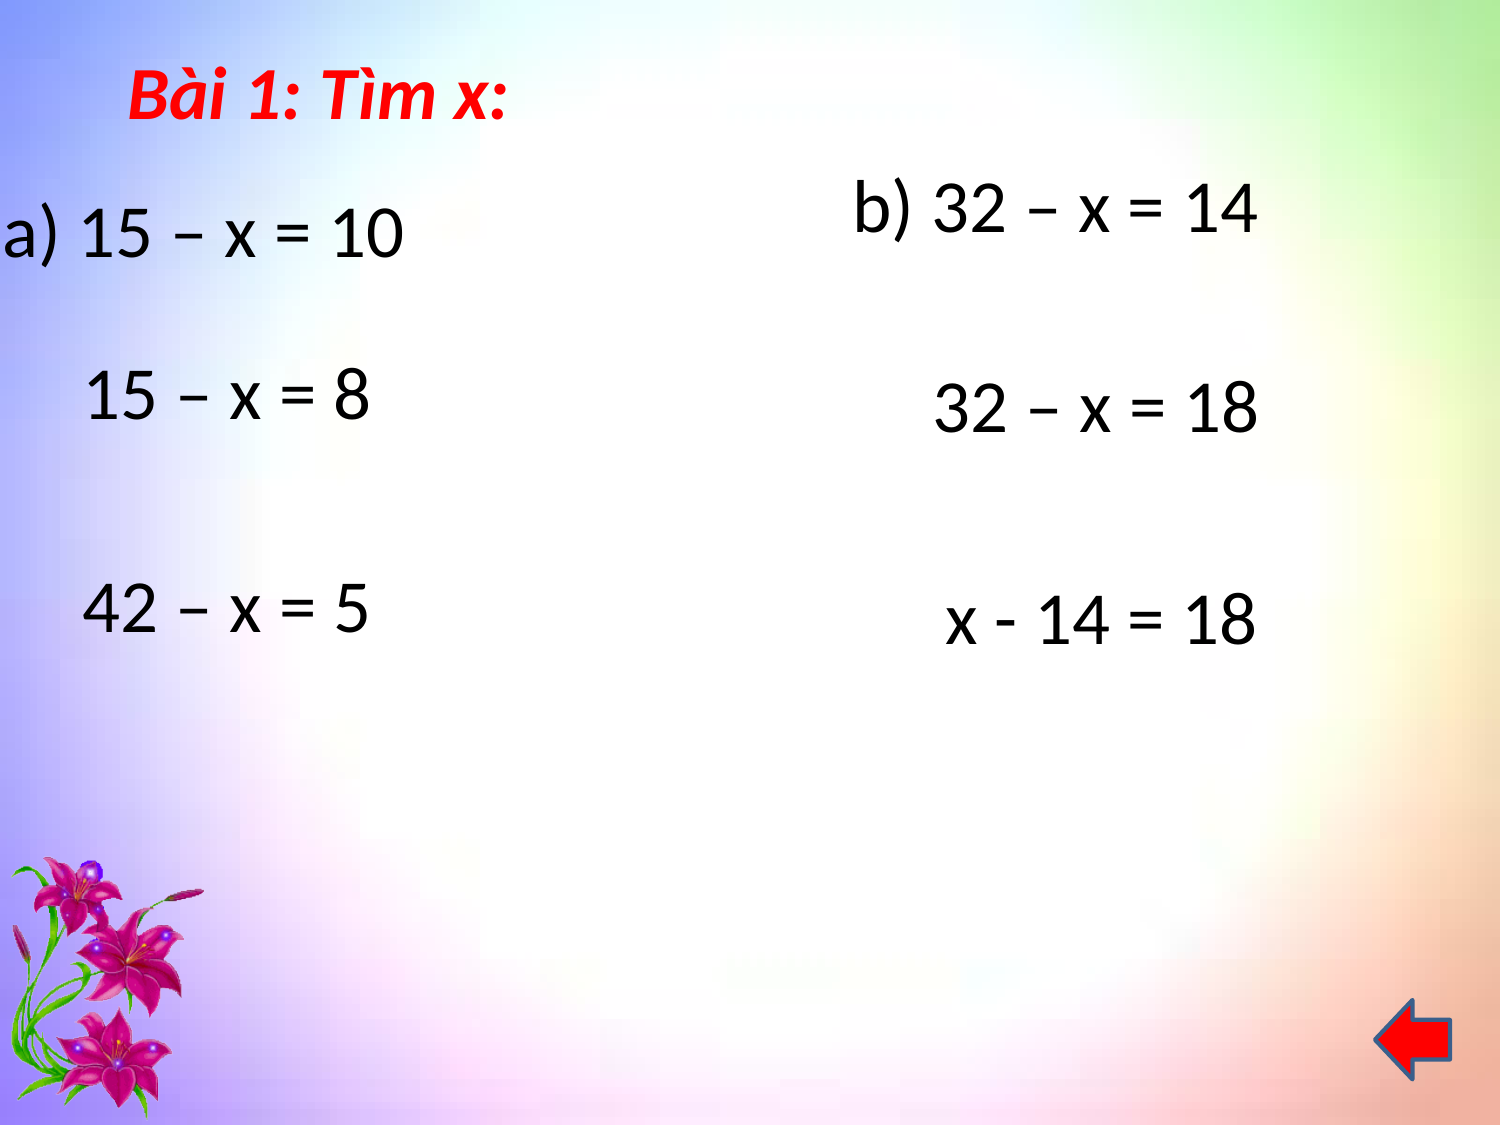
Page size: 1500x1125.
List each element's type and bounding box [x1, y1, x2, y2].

list [0, 0, 1500, 1125]
picture [0, 838, 210, 1125]
